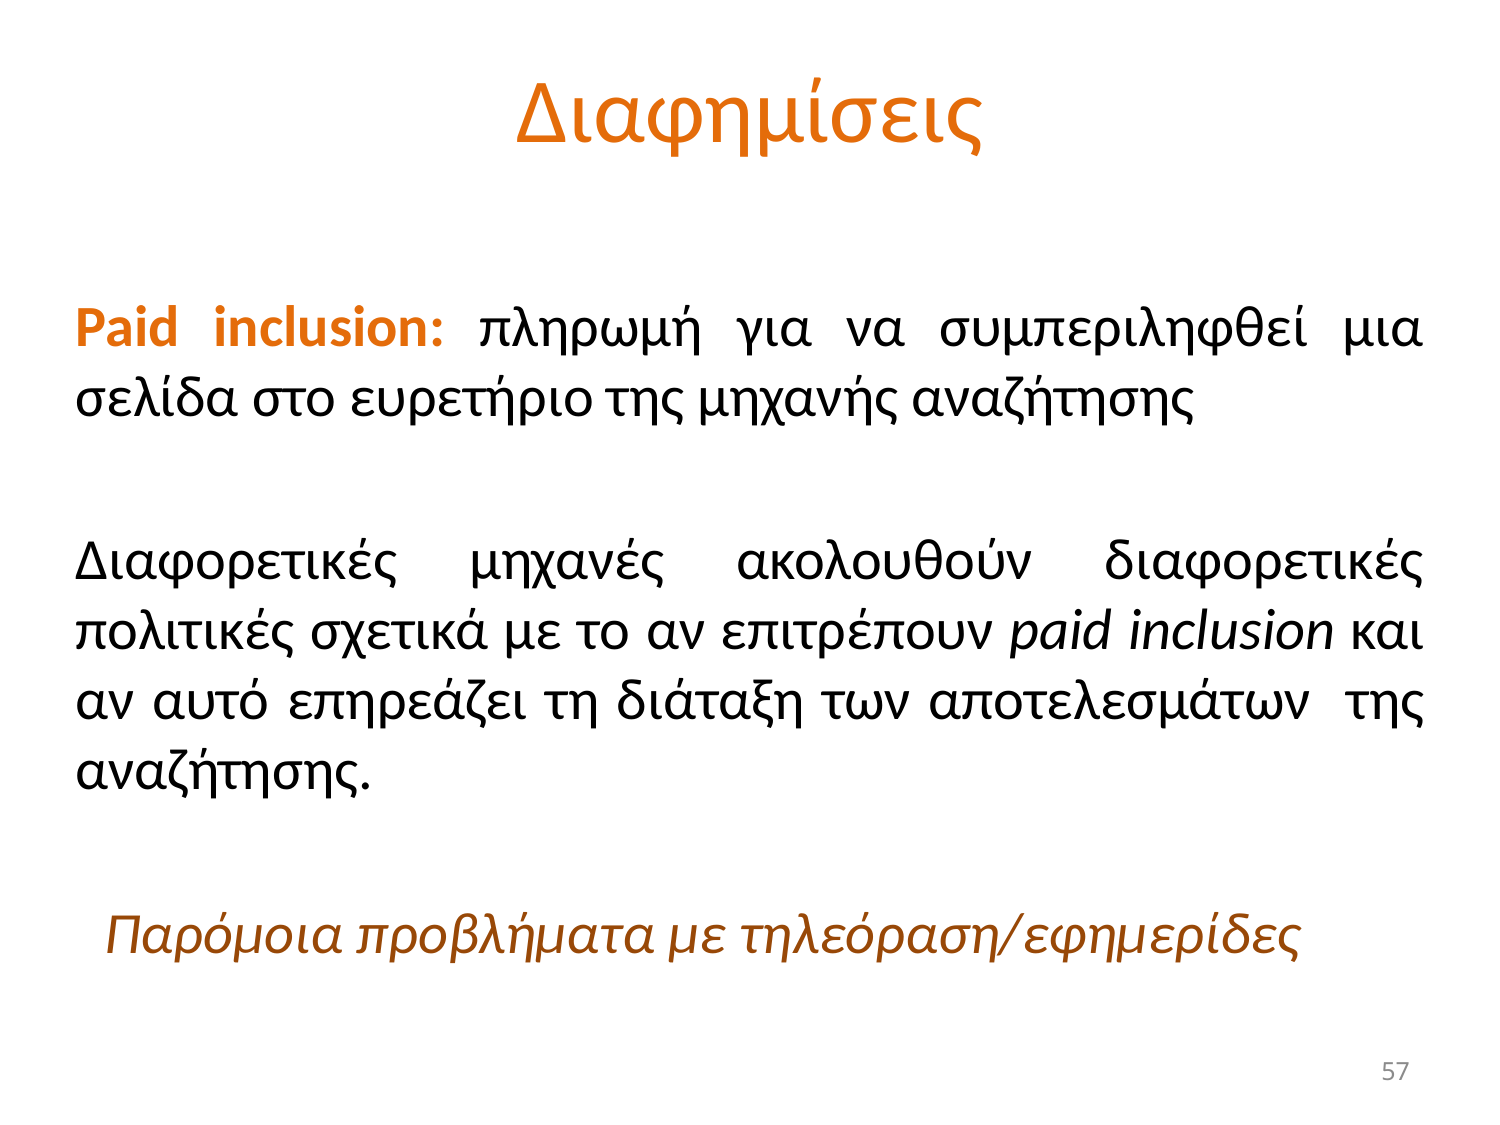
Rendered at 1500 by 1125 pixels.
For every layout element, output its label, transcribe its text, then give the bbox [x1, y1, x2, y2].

title Διαφημίσεις [75, 12, 1425, 200]
text_box Παρόμοια προβλήματα με τηλεόραση/εφημερίδες [90, 887, 1378, 973]
list Paid inclusion: πληρωμή για να συμπεριληφθεί μια σελίδα στο ευρετήριο της μηχανής αναζήτησης Διαφορετικές μηχανές ακολουθούν διαφορετικές πολιτικές σχετικά με το αν επιτρέπουν paid inclusion και αν αυτό επηρεάζει τη διάταξη των αποτελεσμάτων της αναζήτησης. [60, 280, 1440, 806]
slide_number 57 [1074, 1042, 1425, 1103]
